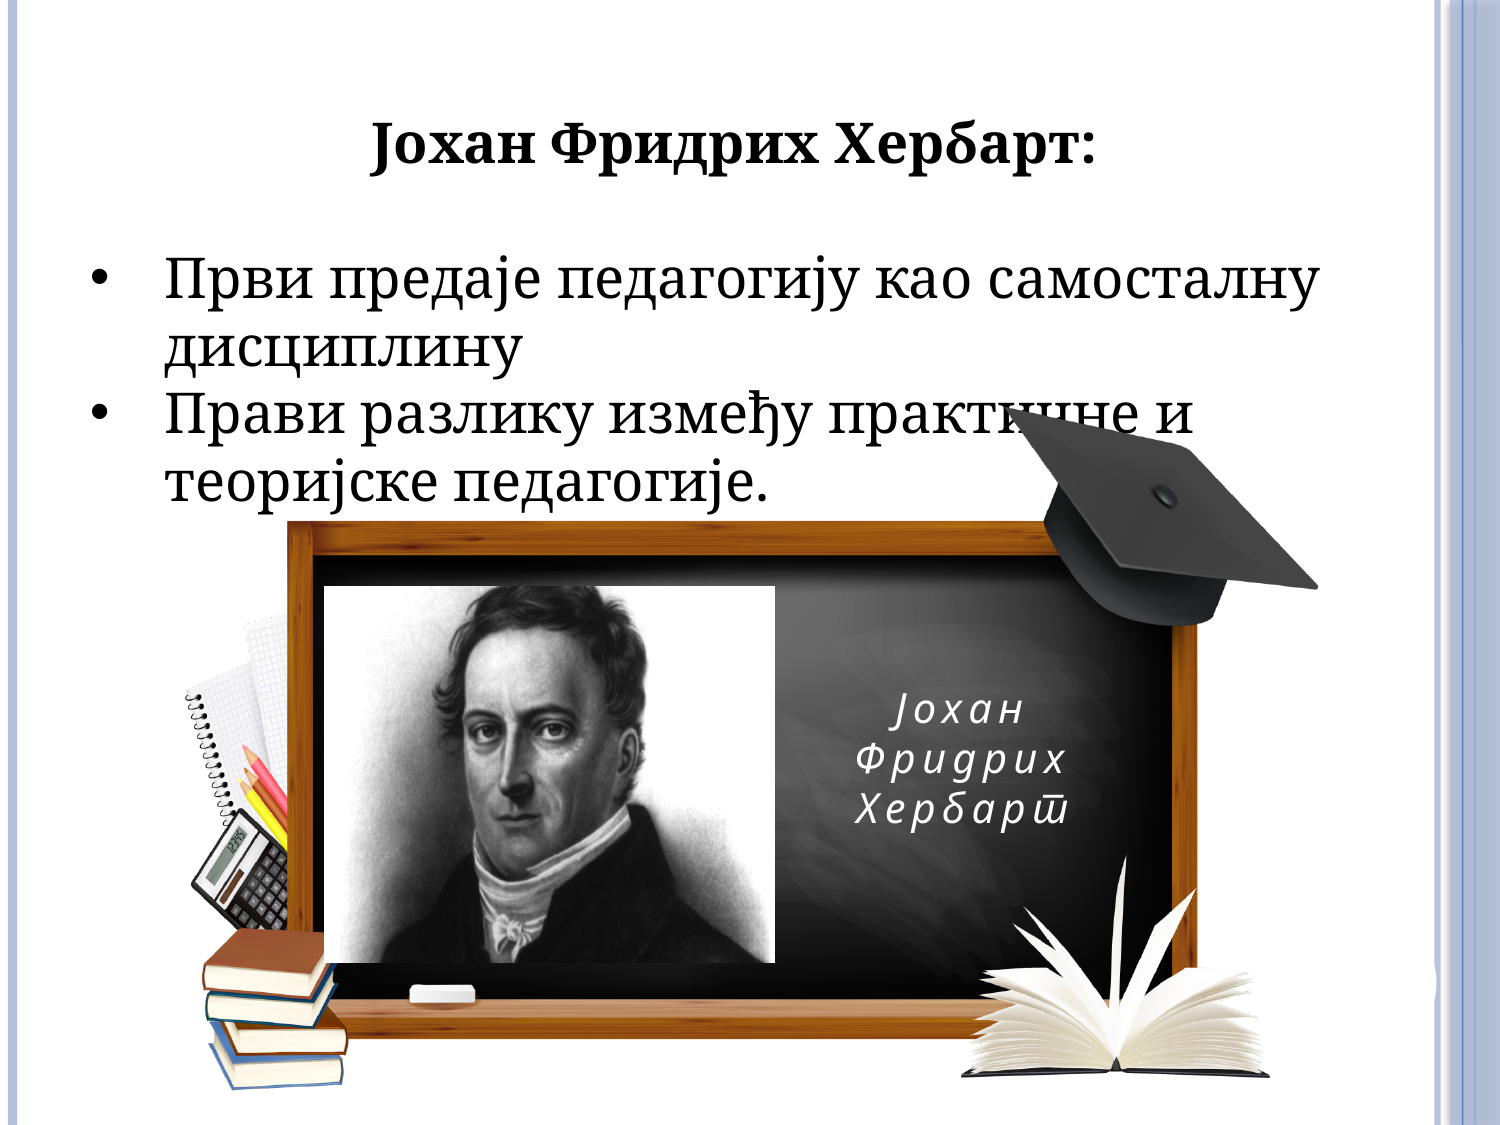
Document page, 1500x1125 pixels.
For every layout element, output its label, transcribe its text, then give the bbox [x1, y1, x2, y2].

text_box Јохан Фридрих Хербарт: Први предаје педагогију као самосталну дисциплину Прави разлику између практичне и теоријске педагогије. [0, 99, 1425, 520]
text_box [1344, 914, 1439, 1063]
picture [149, 374, 1338, 1125]
